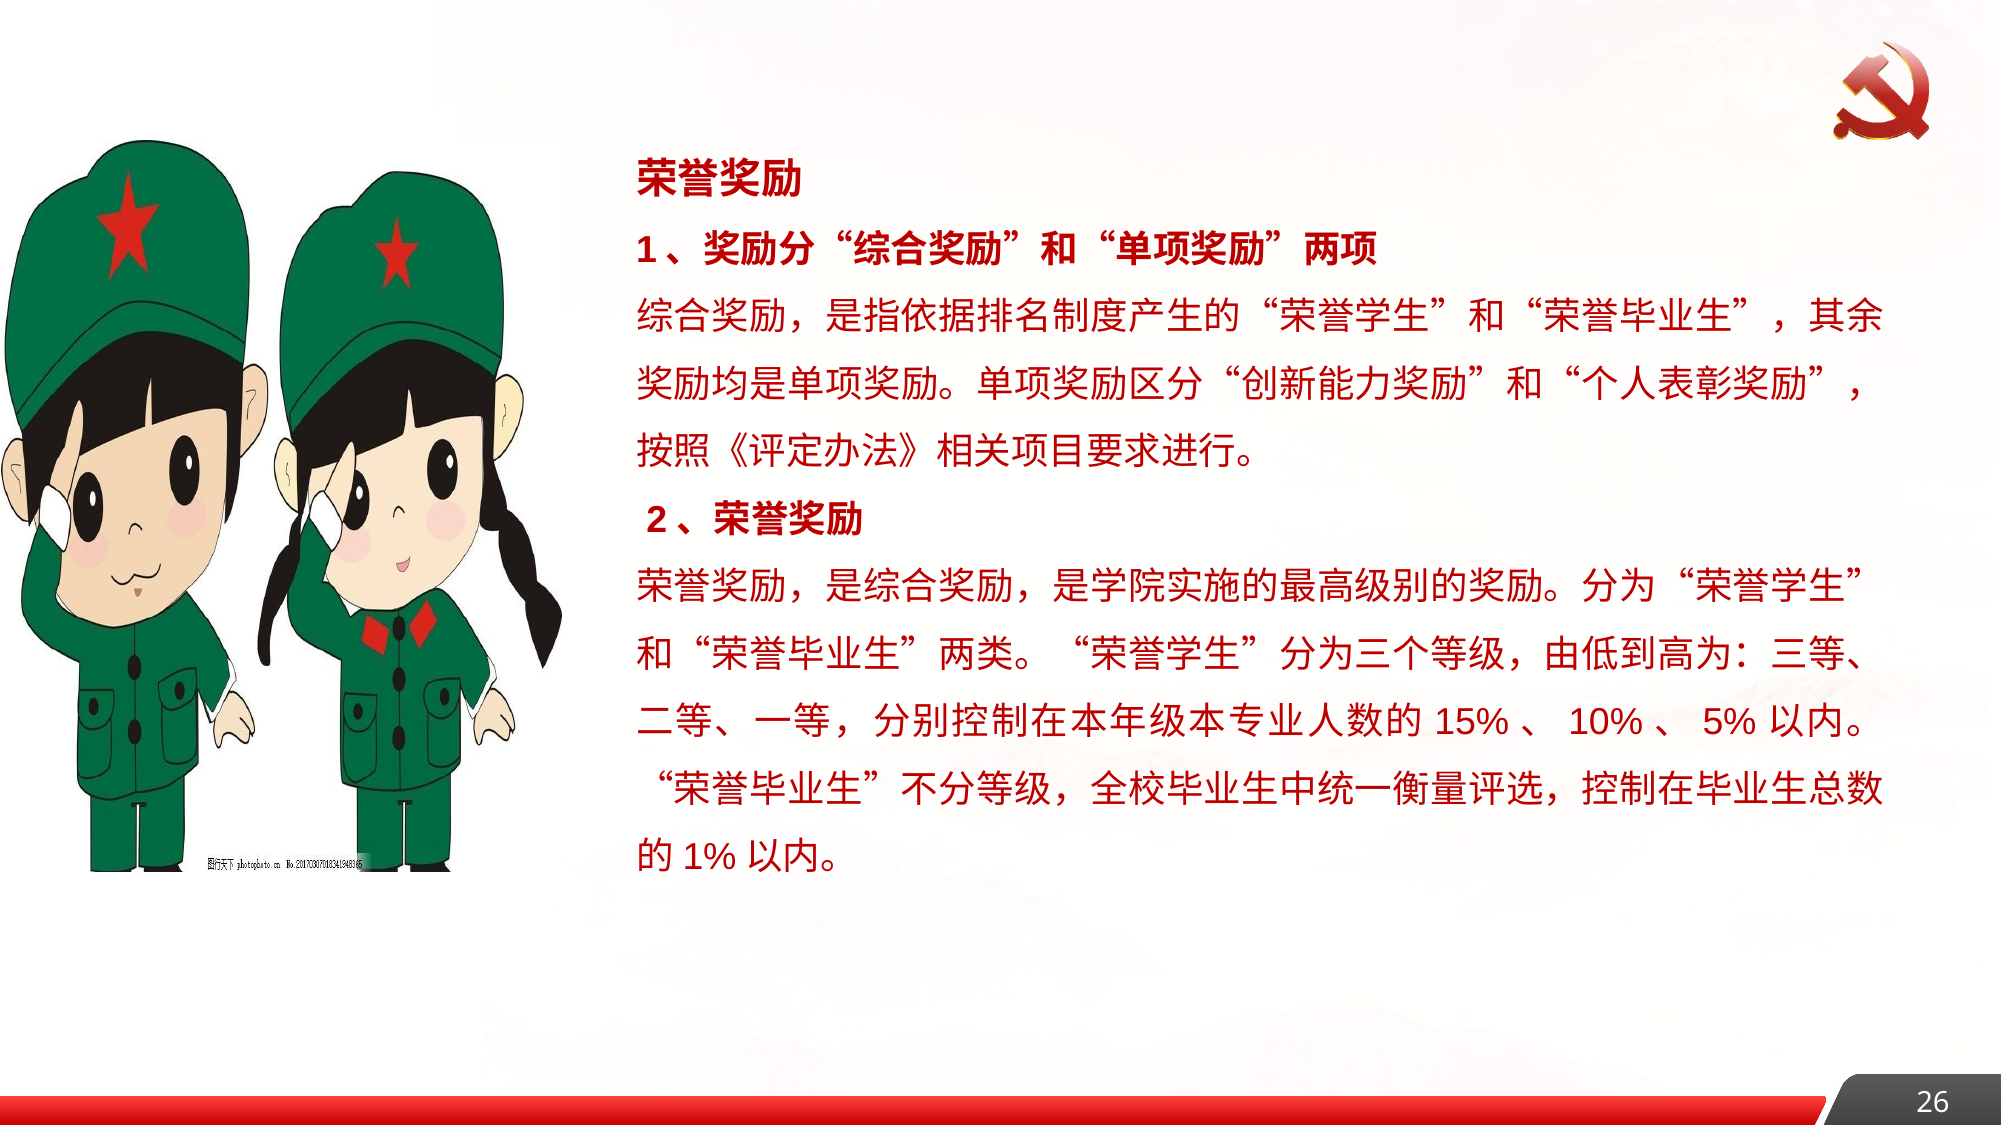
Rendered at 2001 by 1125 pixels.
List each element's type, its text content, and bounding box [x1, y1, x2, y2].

picture [0, 0, 2001, 1125]
text_box 荣誉奖励 1、奖励分“综合奖励”和“单项奖励”两项 综合奖励，是指依据排名制度产生的“荣誉学生”和“荣誉毕业生”，其余奖励均是单项奖励。单项奖励区分“创新能力奖励”和“个人表彰奖励”，按照《评定办法》相关项目要求进行。 2、荣誉奖励 荣誉奖励，是综合奖励，是学院实施的最高级别的奖励。分为“荣誉学生”和“荣誉毕业生”两类。“荣誉学生”分为三个等级，由低到高为：三等、二等、一等，分别控制在本年级本专业人数的15%、10%、5%以内。“荣誉毕业生”不分等级，全校毕业生中统一衡量评选，控制在毕业生总数的1%以内。 [621, 119, 1899, 245]
text_box [566, 245, 1946, 306]
text_box 荣誉奖励 1、奖励分“综合奖励”和“单项奖励”两项 综合奖励，是指依据排名制度产生的“荣誉学生”和“荣誉毕业生”，其余奖励均是单项奖励。单项奖励区分“创新能力奖励”和“个人表彰奖励”，按照《评定办法》相关项目要求进行。 2、荣誉奖励 荣誉奖励，是综合奖励，是学院实施的最高级别的奖励。分为“荣誉学生”和“荣誉毕业生”两类。“荣誉学生”分为三个等级，由低到高为：三等、二等、一等，分别控制在本年级本专业人数的15%、10%、5%以内。“荣誉毕业生”不分等级，全校毕业生中统一衡量评选，控制在毕业生总数的1%以内。 [621, 306, 1899, 885]
